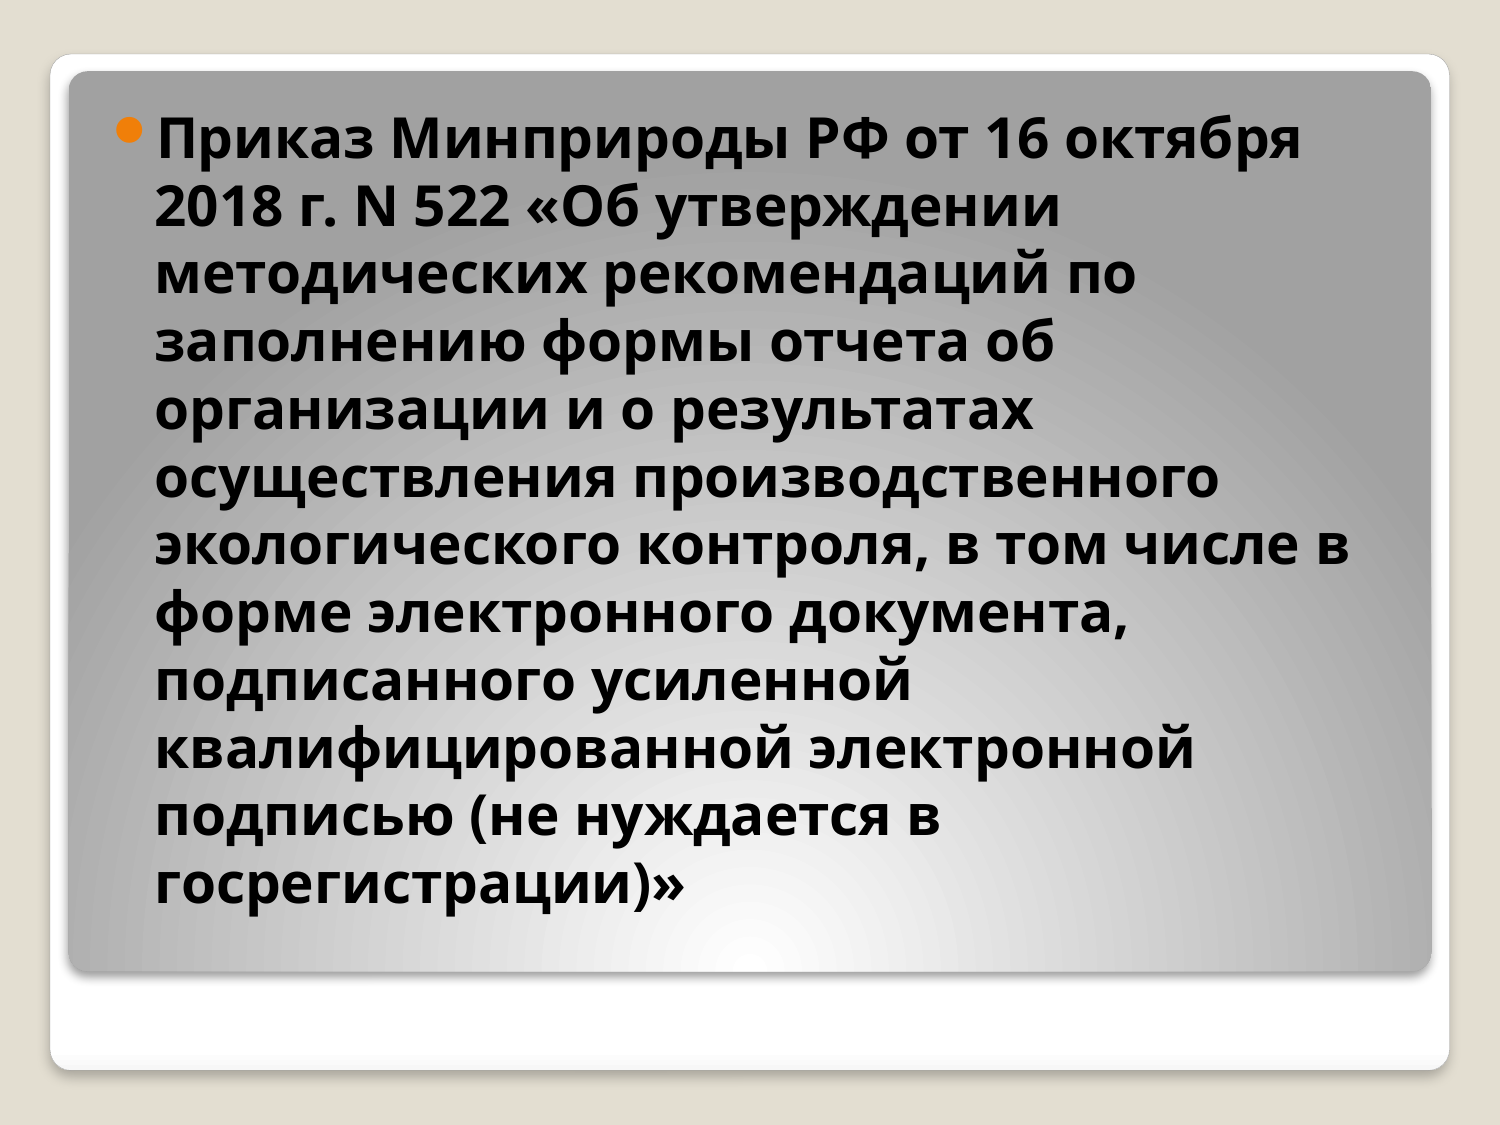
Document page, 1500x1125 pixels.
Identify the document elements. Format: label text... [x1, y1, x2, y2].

list Приказ Минприроды РФ от 16 октября 2018 г. N 522 «Об утверждении методических рекомендаций по заполнению формы отчета об организации и о результатах осуществления производственного экологического контроля, в том числе в форме электронного документа, подписанного усиленной квалифицированной электронной подписью (не нуждается в госрегистрации)» [82, 86, 1425, 929]
